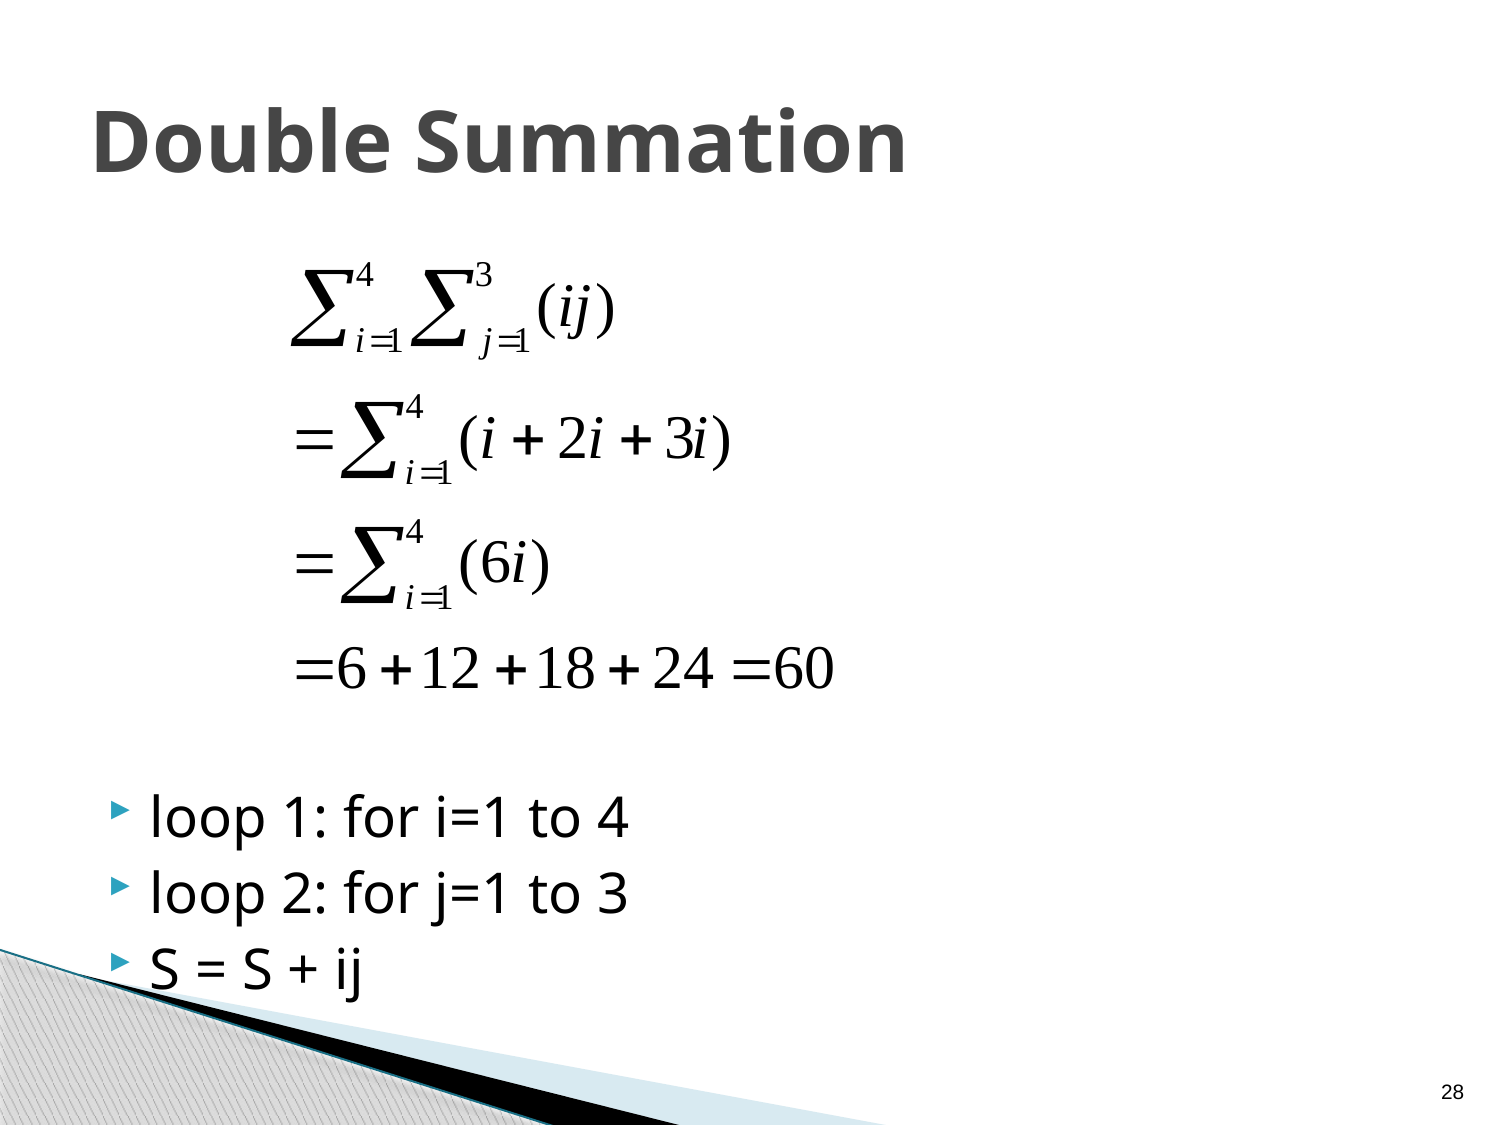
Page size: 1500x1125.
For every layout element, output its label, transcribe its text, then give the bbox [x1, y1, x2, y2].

list loop 1: for i=1 to 4 loop 2: for j=1 to 3 S = S + ij [74, 242, 1426, 986]
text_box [280, 245, 847, 703]
title Double Summation [75, 45, 1425, 233]
slide_number 28 [1418, 1051, 1479, 1112]
